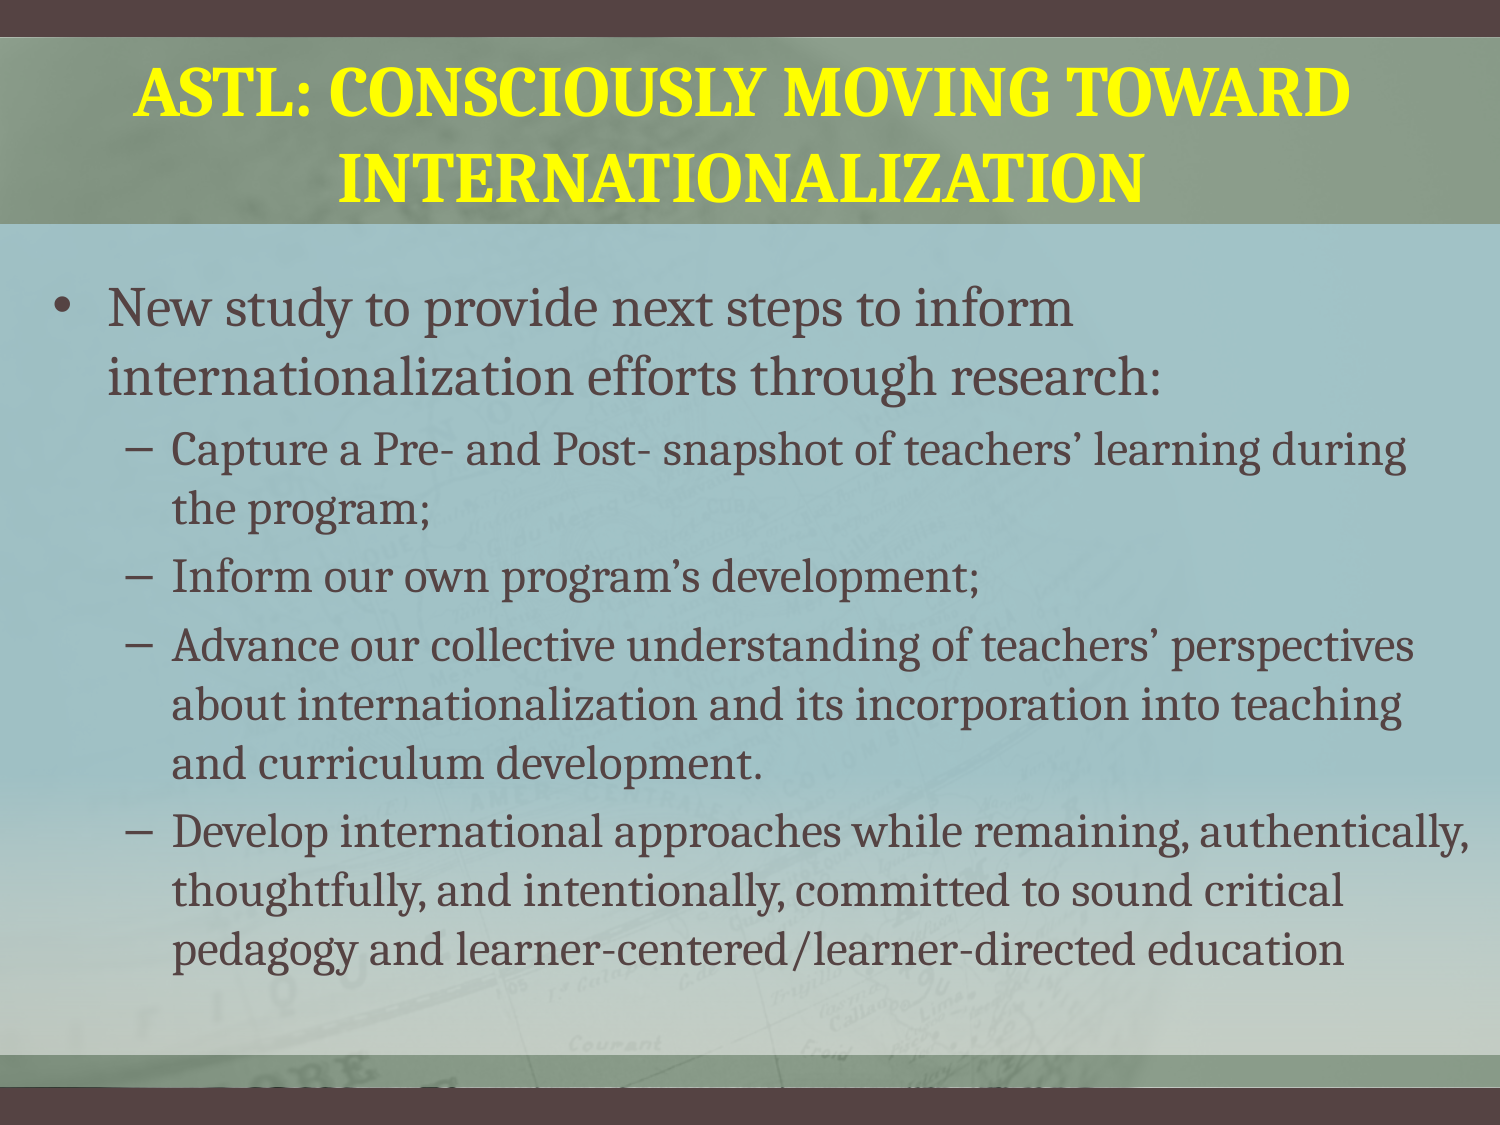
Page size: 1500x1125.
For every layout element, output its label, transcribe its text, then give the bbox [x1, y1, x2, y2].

list New study to provide next steps to inform internationalization efforts through research: Capture a Pre- and Post- snapshot of teachers’ learning during the program; Inform our own program’s development; Advance our collective understanding of teachers’ perspectives about internationalization and its incorporation into teaching and curriculum development. Develop international approaches while remaining, authentically, thoughtfully, and intentionally, committed to sound critical pedagogy and learner-centered/learner-directed education [37, 262, 1488, 1002]
title ASTL: Consciously Moving toward internationalization [75, 37, 1425, 225]
